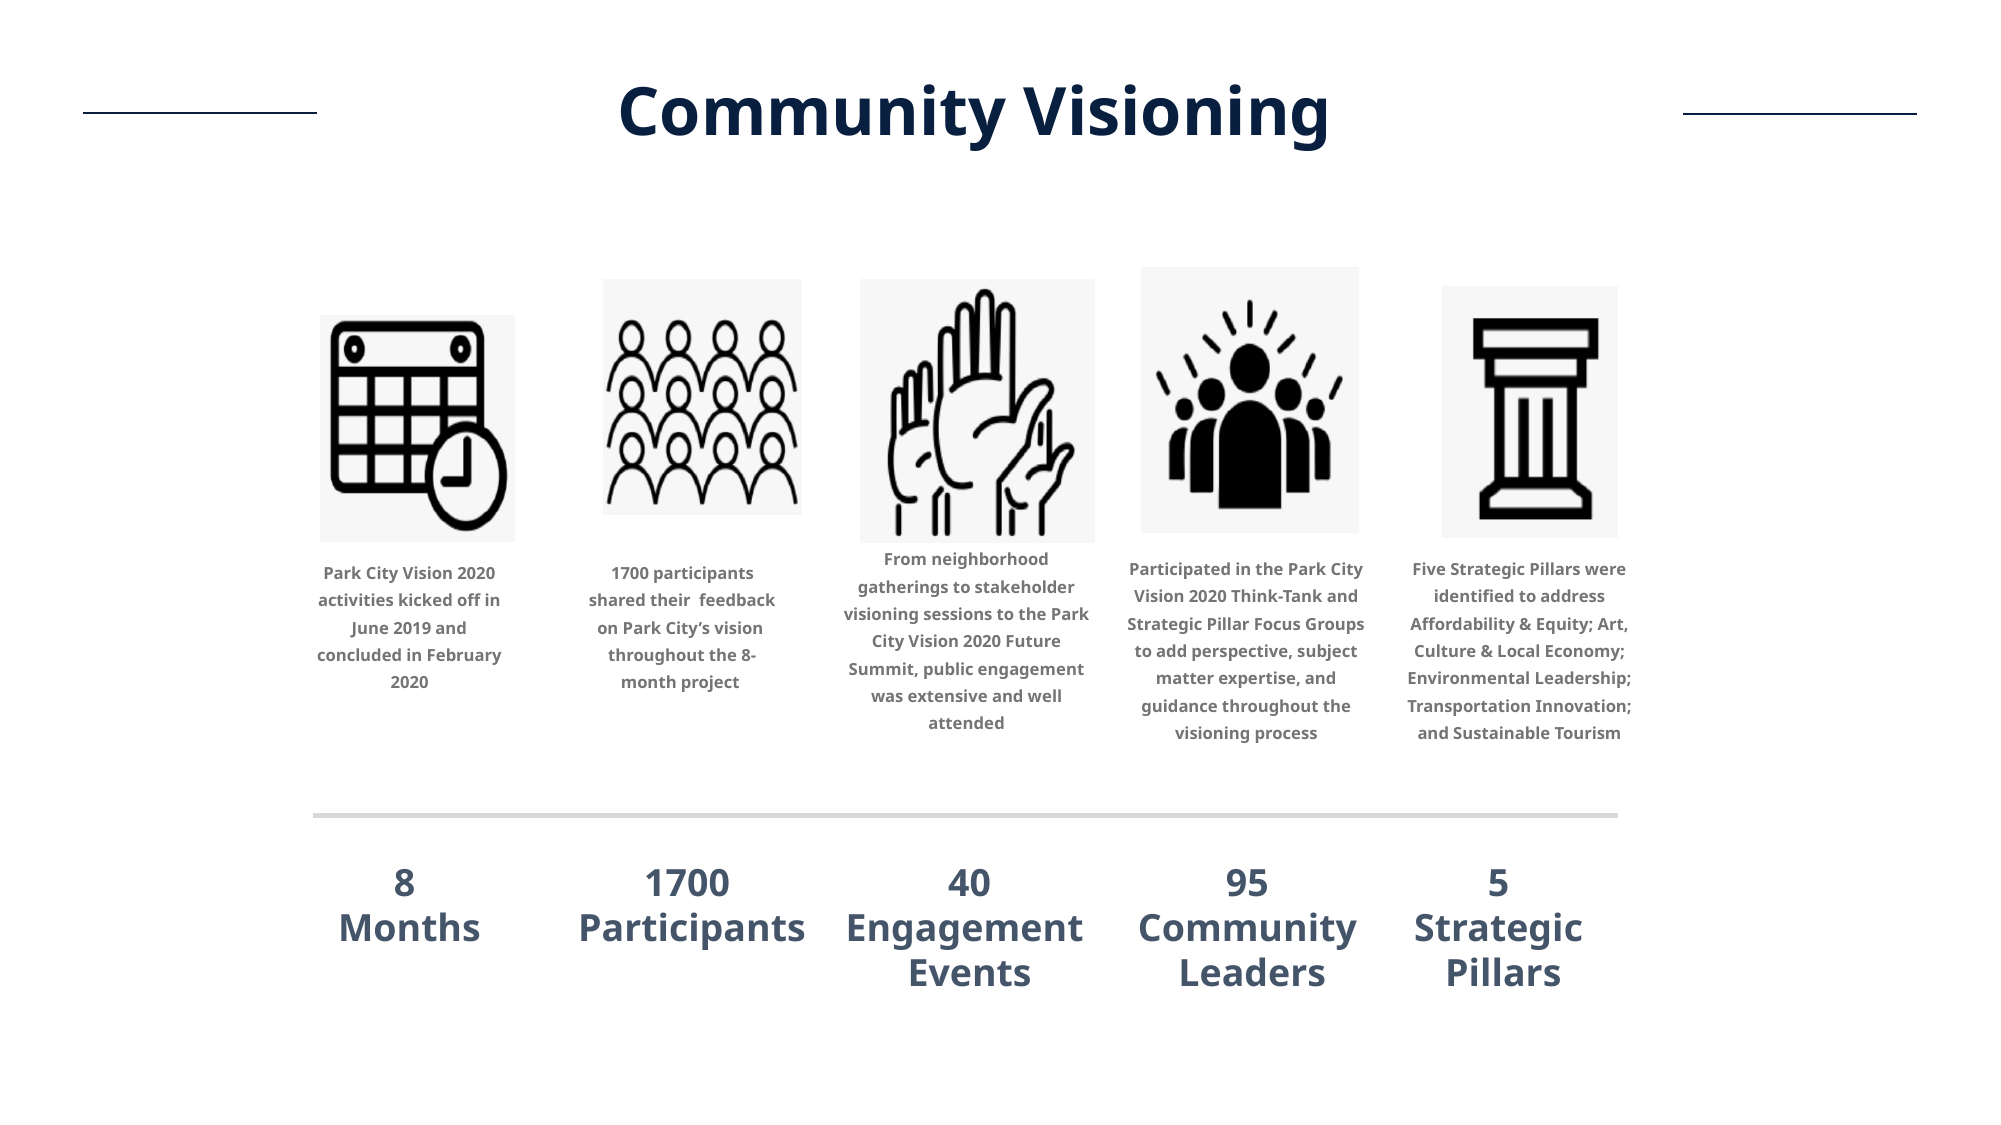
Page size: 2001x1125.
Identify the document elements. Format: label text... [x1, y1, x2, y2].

picture [603, 279, 802, 515]
text_box 5 Strategic Pillars [1398, 856, 1609, 998]
text_box From neighborhood gatherings to stakeholder visioning sessions to the Park City Vision 2020 Future Summit, public engagement was extensive and well attended [832, 538, 1101, 736]
text_box Five Strategic Pillars were identified to address Affordability & Equity; Art, Culture & Local Economy; Environmental Leadership; Transportation Innovation; and Sustainable Tourism [1398, 548, 1642, 746]
text_box 95 Community Leaders [1121, 856, 1383, 998]
text_box [312, 812, 1618, 819]
picture [844, 279, 1095, 543]
text_box Community Visioning [233, 61, 1717, 157]
picture [309, 315, 515, 542]
text_box Park City Vision 2020 activities kicked off in June 2019 and concluded in February 2020 [308, 552, 511, 695]
picture [1442, 286, 1618, 538]
picture [1141, 267, 1359, 534]
text_box 40 Engagement Events [828, 856, 1111, 998]
text_box 8 Months [332, 856, 487, 952]
text_box 1700 participants shared their feedback on Park City’s vision throughout the 8-month project [580, 552, 784, 695]
text_box 1700 Participants [572, 856, 812, 952]
text_box Participated in the Park City Vision 2020 Think-Tank and Strategic Pillar Focus Groups to add perspective, subject matter expertise, and guidance throughout the visioning process [1121, 548, 1371, 746]
